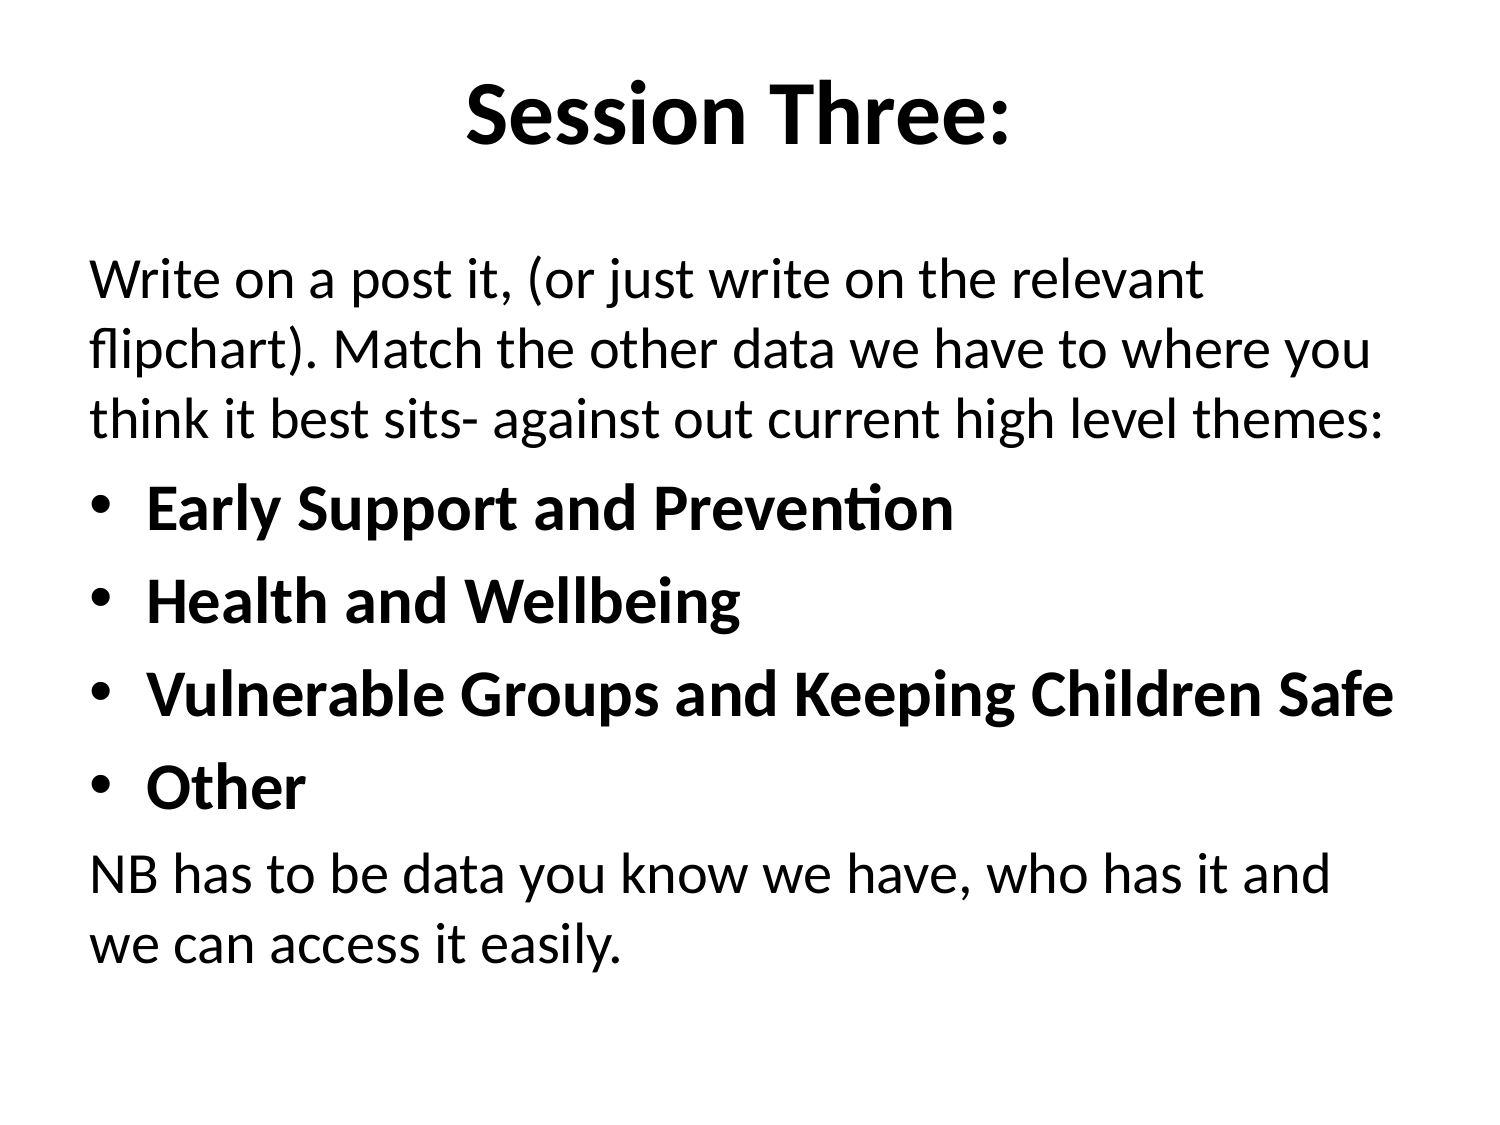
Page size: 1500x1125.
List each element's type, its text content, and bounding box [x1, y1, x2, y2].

title Session Three: [75, 45, 1425, 232]
list Write on a post it, (or just write on the relevant flipchart). Match the other data we have to where you think it best sits- against out current high level themes: Early Support and Prevention Health and Wellbeing Vulnerable Groups and Keeping Children Safe Other NB has to be data you know we have, who has it and we can access it easily. [75, 232, 1425, 1005]
